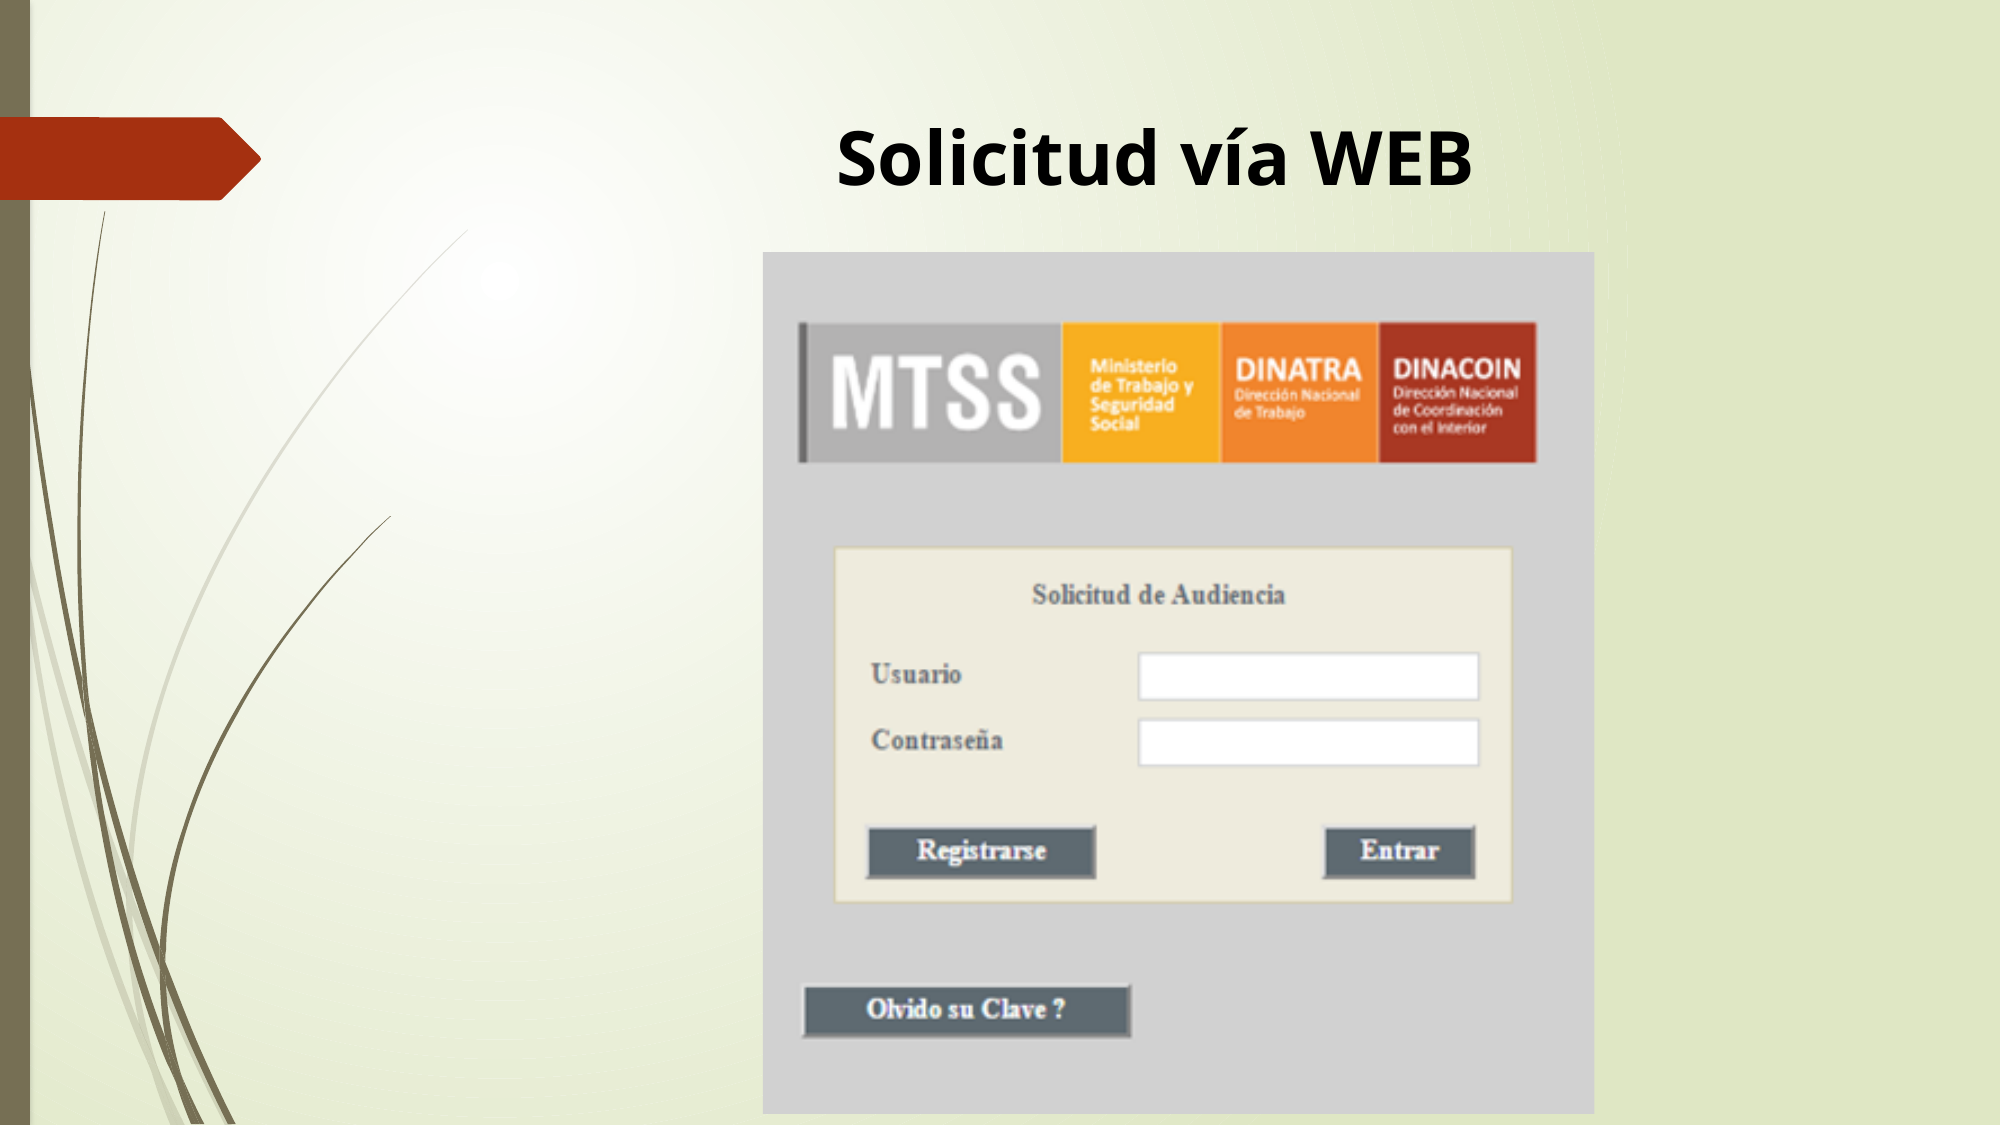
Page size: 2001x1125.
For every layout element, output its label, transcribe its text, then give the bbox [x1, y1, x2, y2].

title Solicitud vía WEB [425, 102, 1888, 313]
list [762, 252, 1595, 1115]
